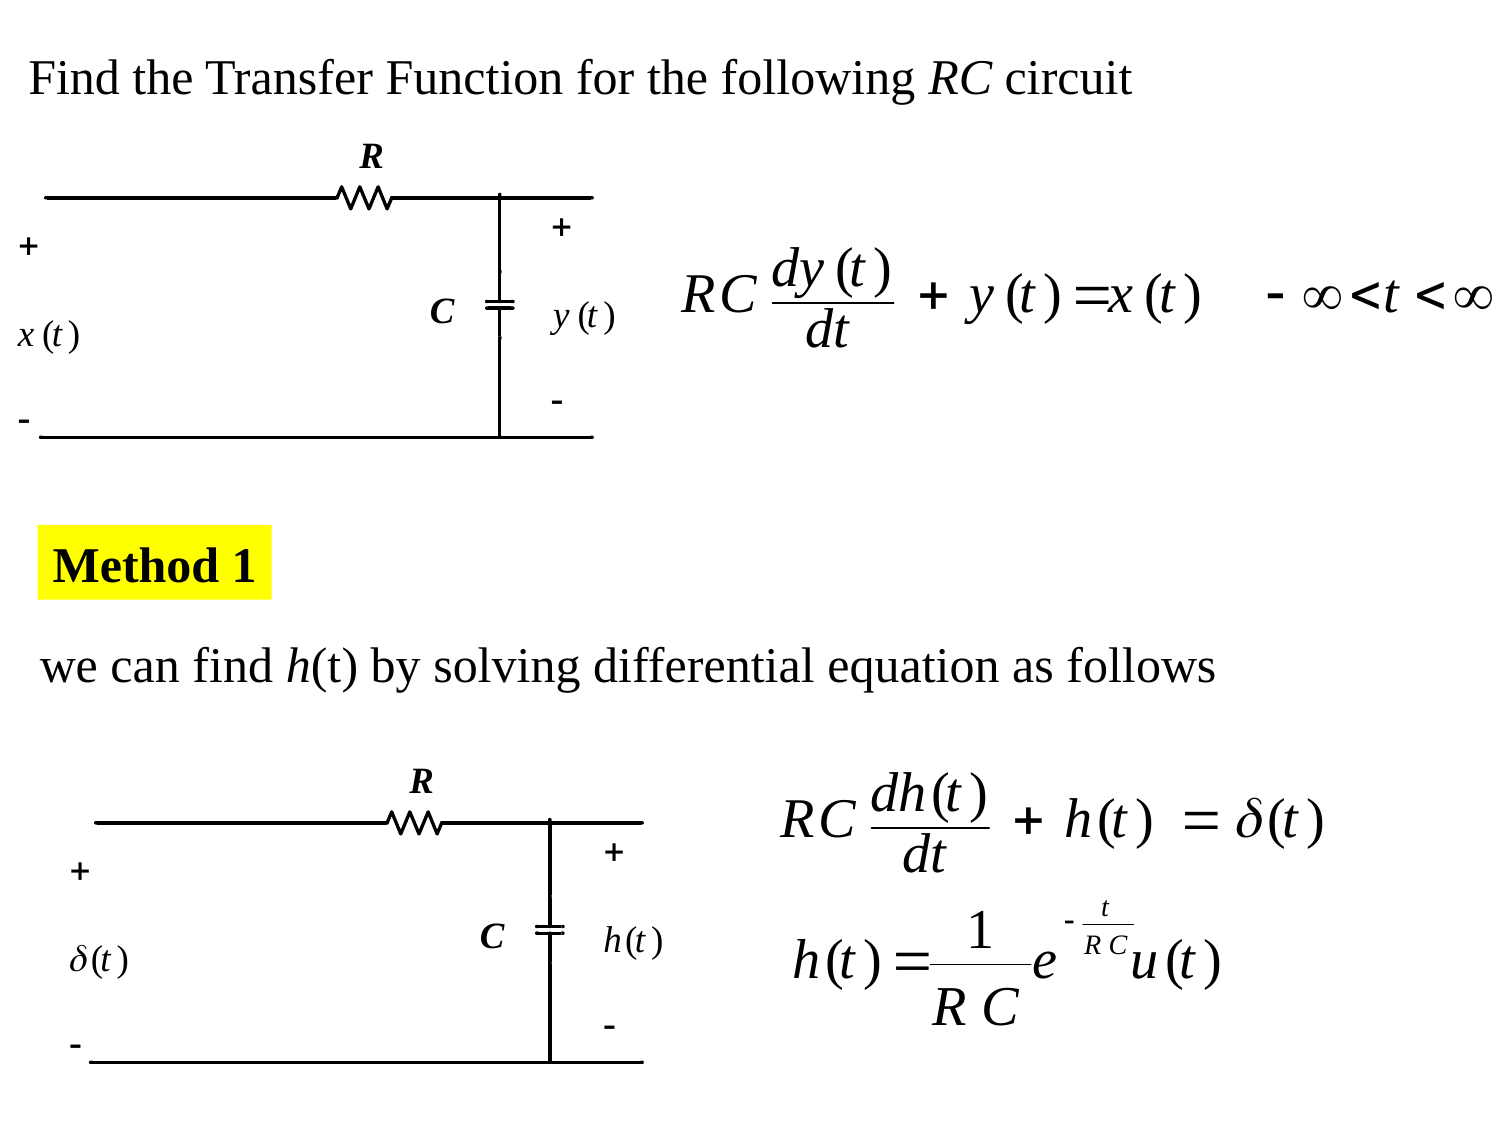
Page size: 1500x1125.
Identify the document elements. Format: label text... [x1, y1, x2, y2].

text_box we can find h(t) by solving differential equation as follows [24, 624, 1500, 700]
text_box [49, 762, 690, 1072]
text_box Method 1 [37, 524, 272, 600]
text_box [774, 762, 1331, 882]
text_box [0, 137, 640, 447]
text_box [787, 887, 1229, 1035]
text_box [675, 237, 1500, 357]
text_box Find the Transfer Function for the following RC circuit [13, 37, 1188, 113]
